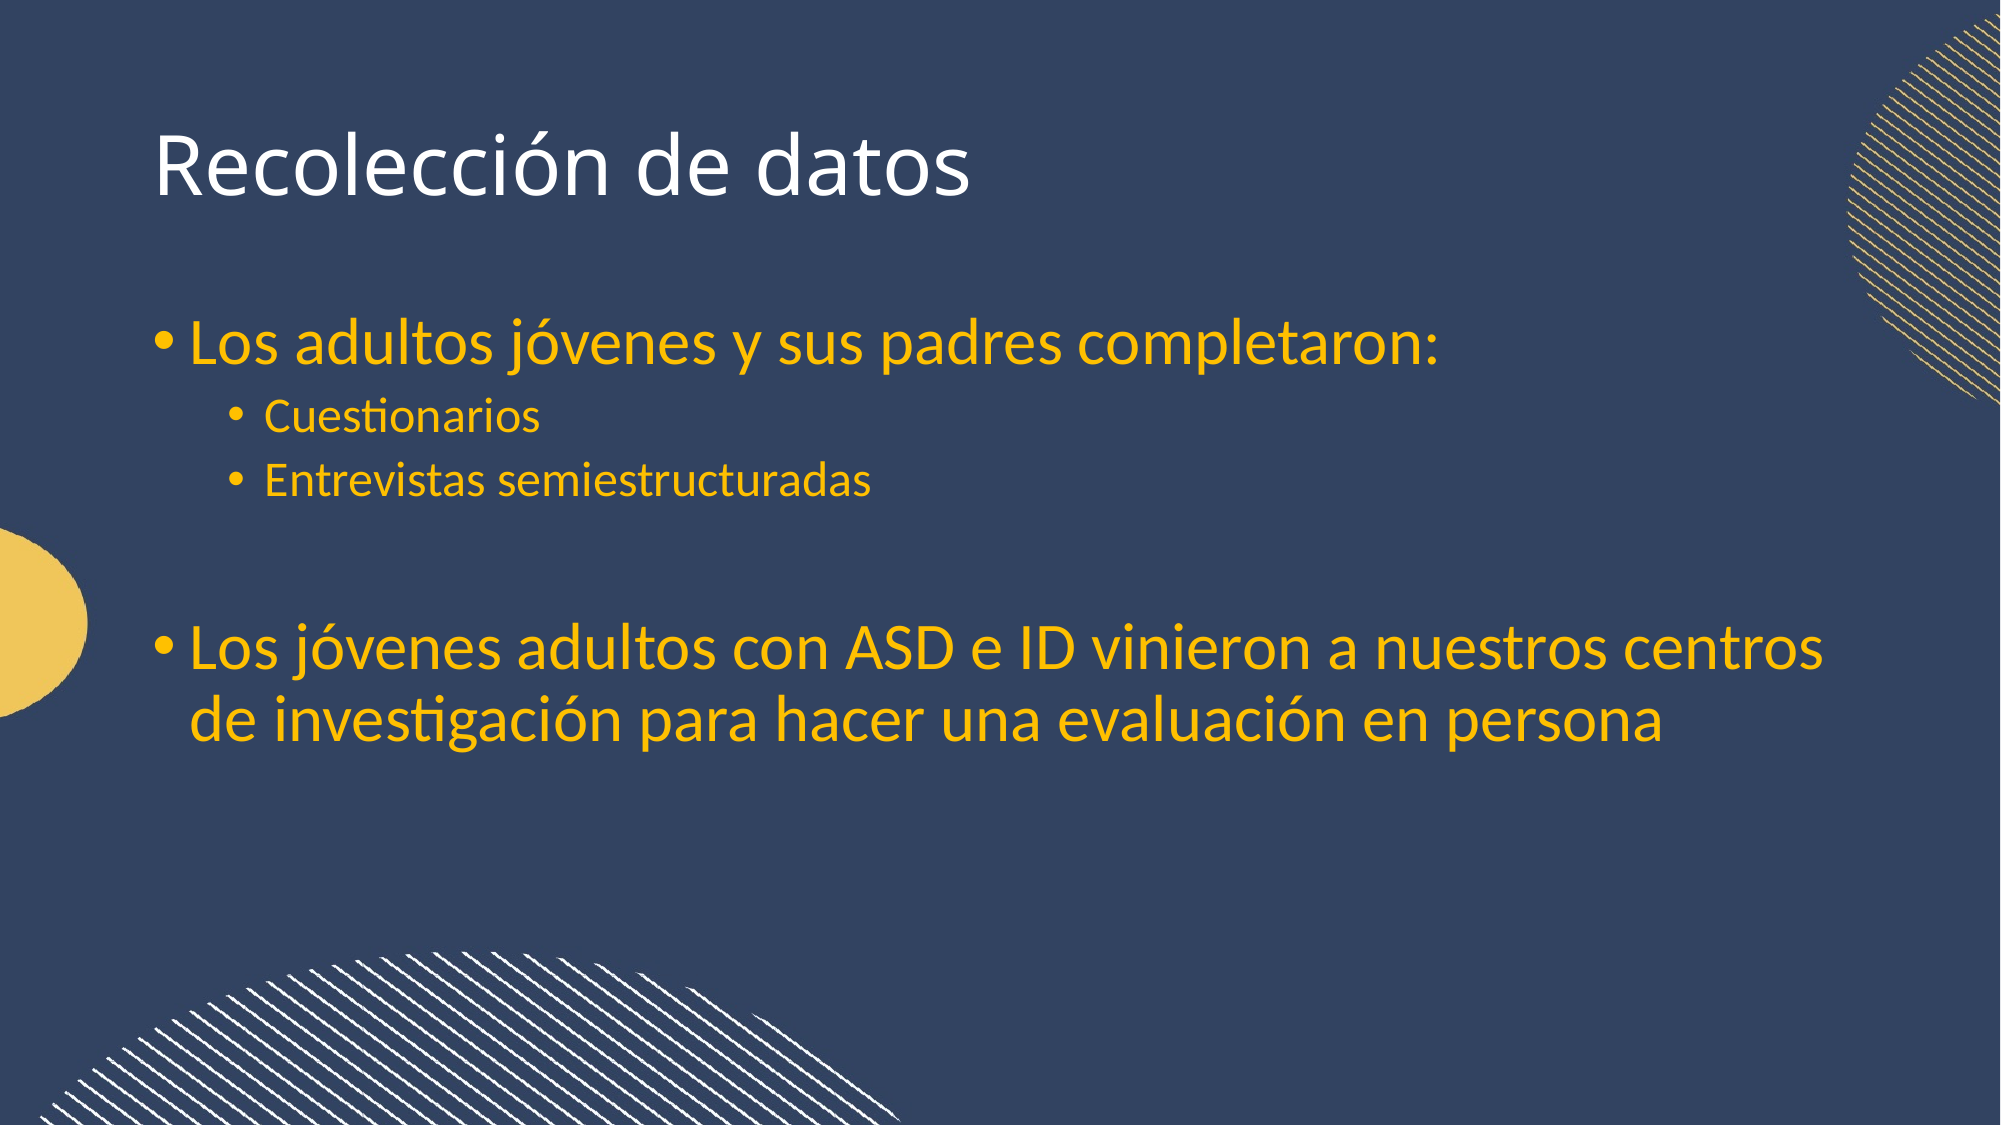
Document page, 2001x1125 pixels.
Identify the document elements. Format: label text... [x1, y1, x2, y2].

title Recolección de datos [137, 59, 1863, 278]
picture [0, 0, 2001, 1125]
list Los adultos jóvenes y sus padres completaron: Cuestionarios Entrevistas semiestructuradas Los jóvenes adultos con ASD e ID vinieron a nuestros centros de investigación para hacer una evaluación en persona [137, 299, 1863, 1014]
